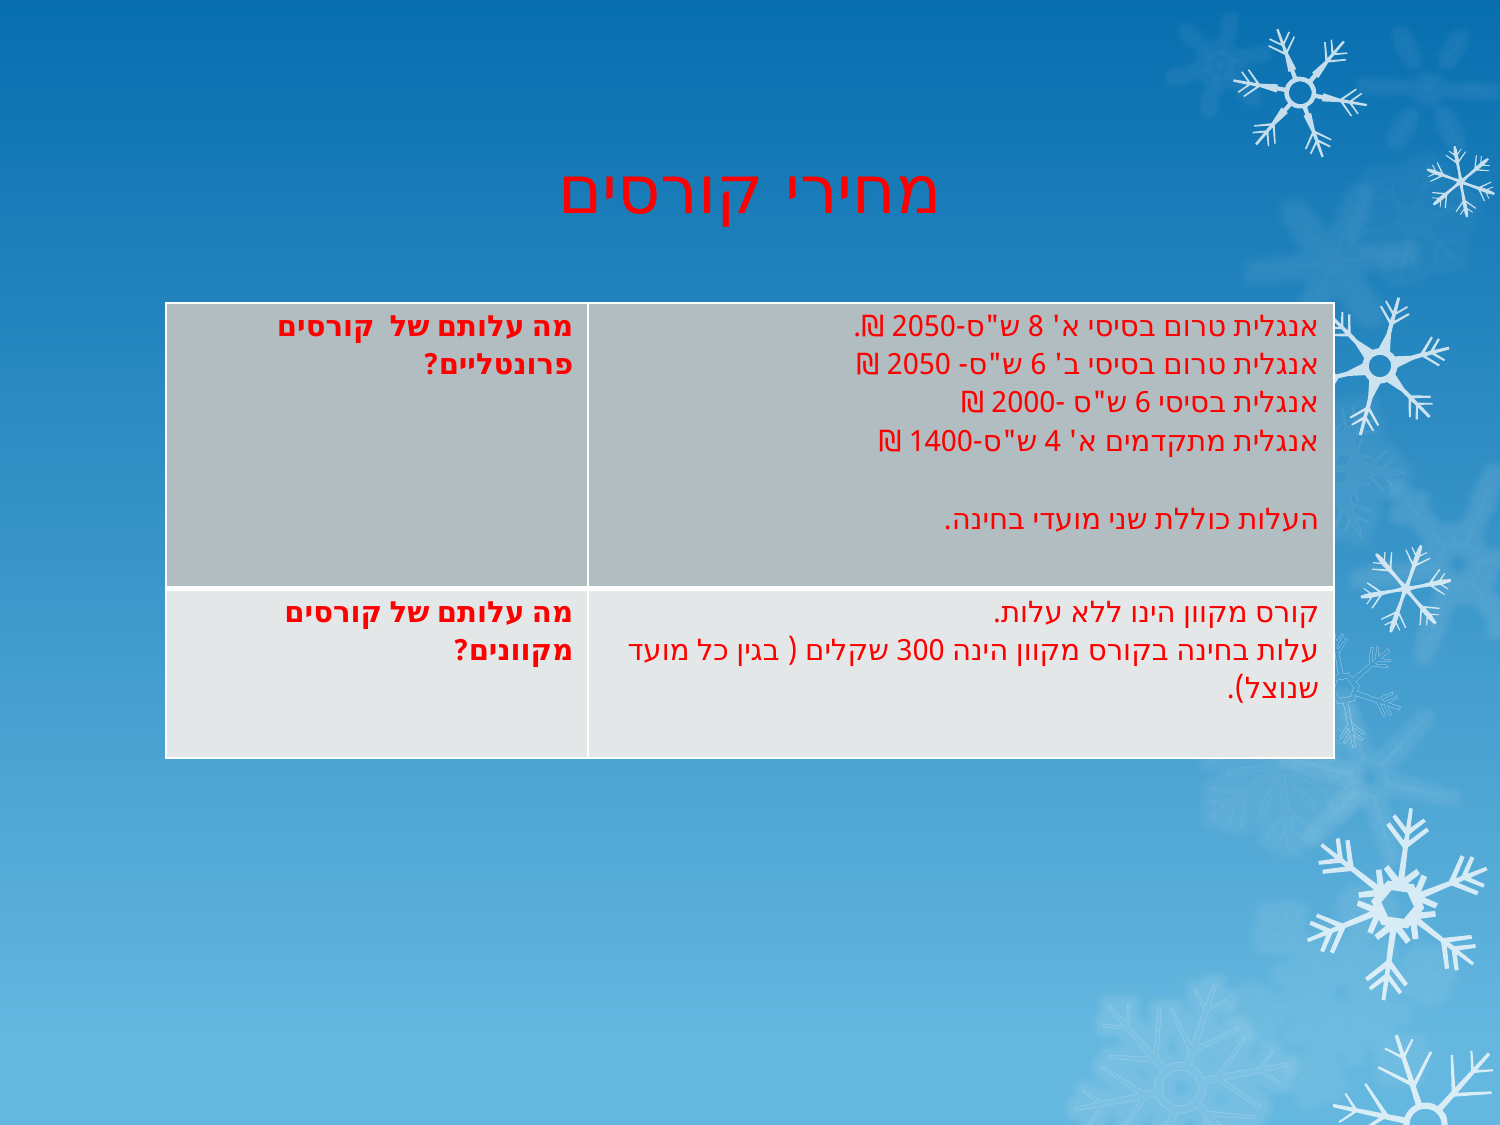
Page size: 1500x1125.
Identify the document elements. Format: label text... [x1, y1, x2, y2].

table_cell מה עלותם של קורסים מקוונים? [167, 591, 587, 757]
table_cell קורס מקוון הינו ללא עלות. עלות בחינה בקורס מקוון הינה 300 שקלים ( בגין כל מועד שנוצל). [589, 591, 1333, 757]
title מחירי קורסים [165, 110, 1335, 263]
table_header אנגלית טרום בסיסי א' 8 ש"ס-2050 ₪. אנגלית טרום בסיסי ב' 6 ש"ס- 2050 ₪ אנגלית בסיסי 6 ש"ס -2000 ₪ אנגלית מתקדמים א' 4 ש"ס-1400 ₪ העלות כוללת שני מועדי בחינה. [589, 304, 1333, 586]
table_header מה עלותם של קורסים פרונטליים? [167, 304, 587, 586]
